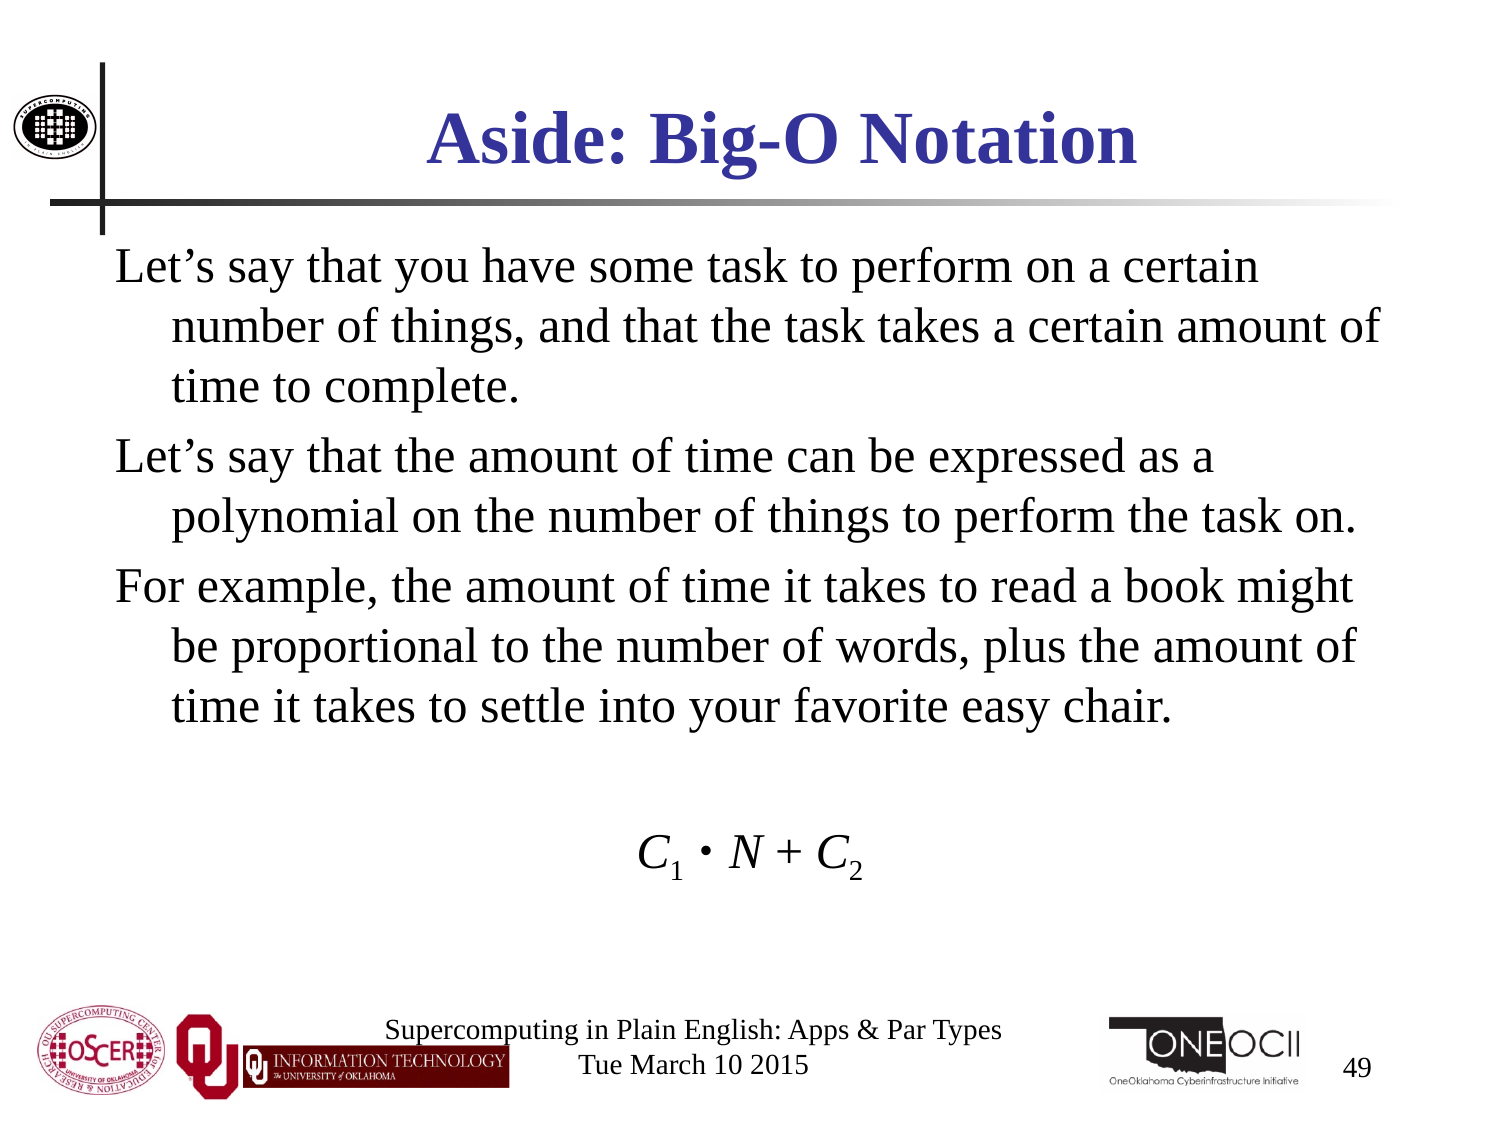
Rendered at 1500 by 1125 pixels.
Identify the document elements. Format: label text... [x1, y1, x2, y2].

picture [12, 94, 98, 161]
title Aside: Big-O Notation [124, 74, 1442, 187]
picture [1100, 1013, 1306, 1093]
picture [37, 1005, 165, 1095]
list Let’s say that you have some task to perform on a certain number of things, and that the task takes a certain amount of time to complete. Let’s say that the amount of time can be expressed as a polynomial on the number of things to perform the task on. For example, the amount of time it takes to read a book might be proportional to the number of words, plus the amount of time it takes to settle into your favorite easy chair. C1 . N + C2 [99, 224, 1401, 988]
picture [174, 1012, 513, 1102]
footer Supercomputing in Plain English: Apps & Par Types Tue March 10 2015 [237, 1012, 1151, 1088]
slide_number 49 [1174, 1015, 1388, 1091]
